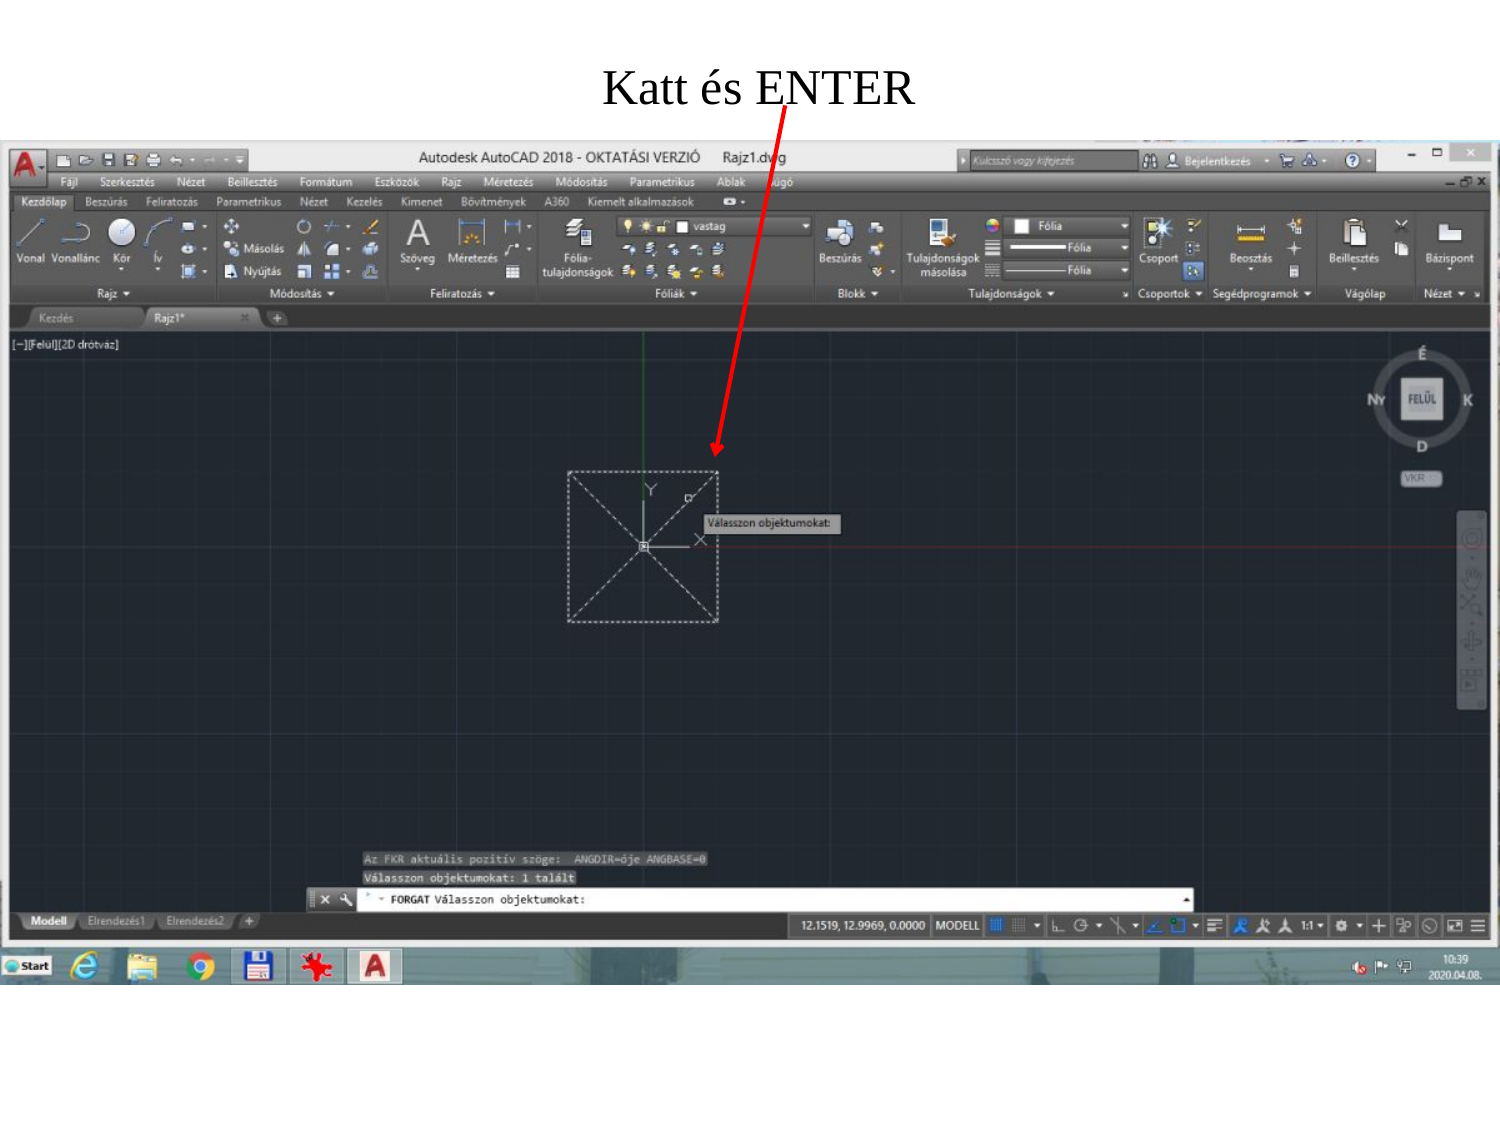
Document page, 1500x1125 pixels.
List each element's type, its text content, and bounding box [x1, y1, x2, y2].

text_box Katt és ENTER [587, 46, 932, 122]
picture [0, 140, 1500, 985]
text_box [573, 245, 926, 317]
